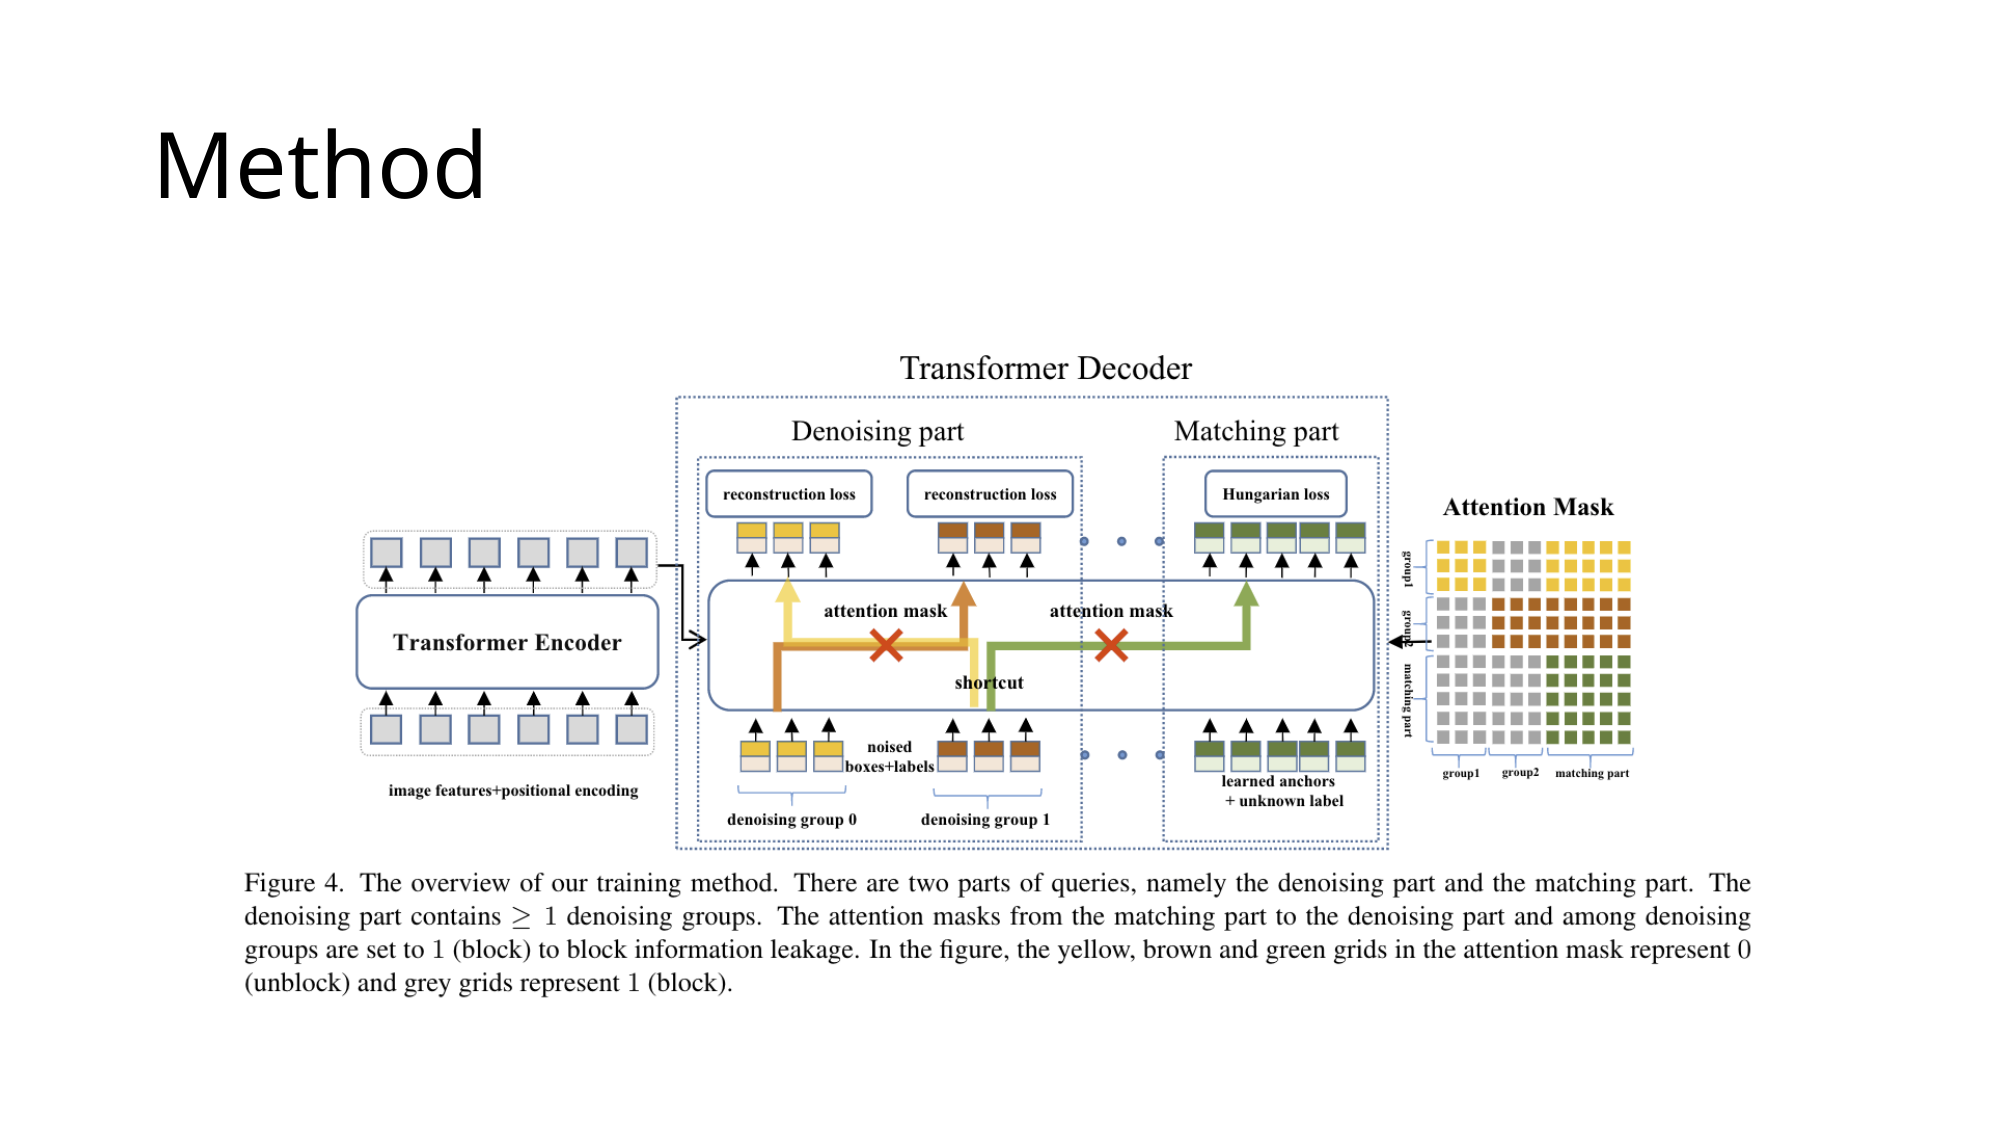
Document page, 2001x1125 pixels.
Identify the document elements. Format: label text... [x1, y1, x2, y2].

title Method [137, 59, 1863, 278]
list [233, 299, 1767, 1014]
